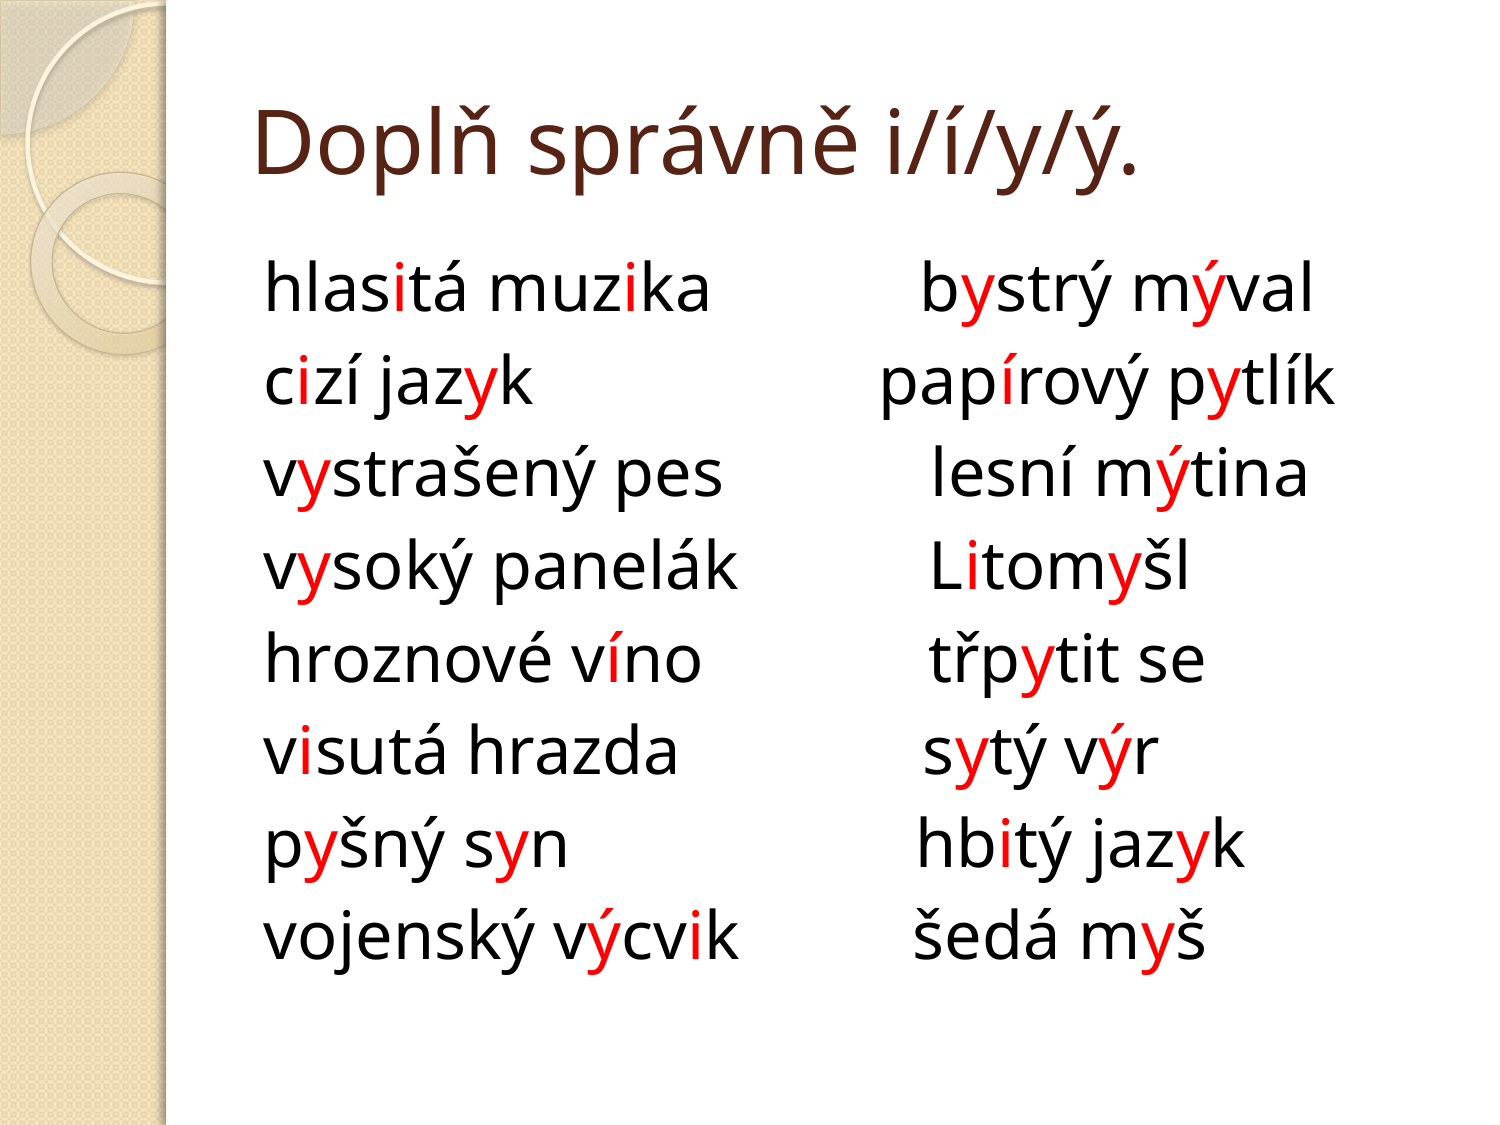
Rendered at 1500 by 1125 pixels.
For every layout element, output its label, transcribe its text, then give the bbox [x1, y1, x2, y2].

title Doplň správně i/í/y/ý. [235, 45, 1466, 233]
list hlasitá muzika bystrý mýval cizí jazyk papírový pytlík vystrašený pes lesní mýtina vysoký panelák Litomyšl hroznové víno třpytit se visutá hrazda sytý výr pyšný syn hbitý jazyk vojenský výcvik šedá myš [235, 237, 1466, 1025]
